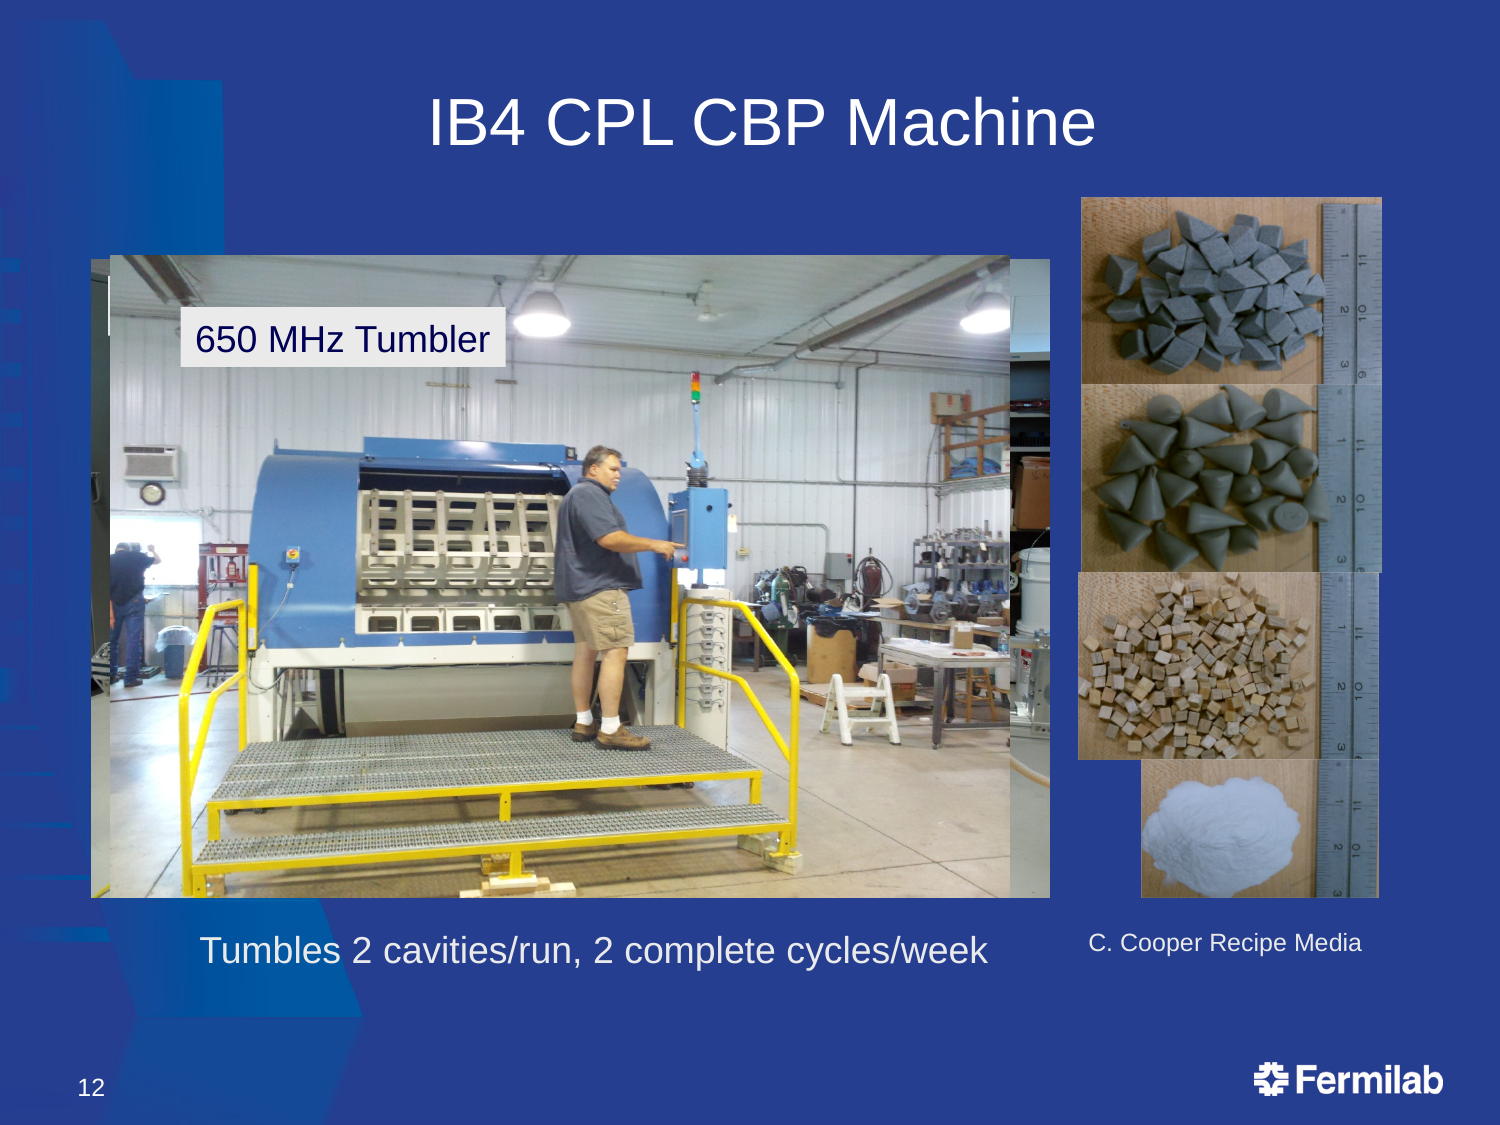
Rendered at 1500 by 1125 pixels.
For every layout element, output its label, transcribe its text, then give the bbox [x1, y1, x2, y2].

slide_number 12 [62, 1034, 376, 1110]
title IB4 CPL CBP Machine [174, 37, 1350, 200]
picture [0, 0, 1500, 1125]
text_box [90, 259, 106, 898]
text_box C. Cooper Recipe Media [1073, 918, 1378, 964]
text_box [110, 255, 1010, 899]
text_box Tumbles 2 cavities/run, 2 complete cycles/week [184, 918, 1004, 979]
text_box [1014, 259, 1051, 898]
